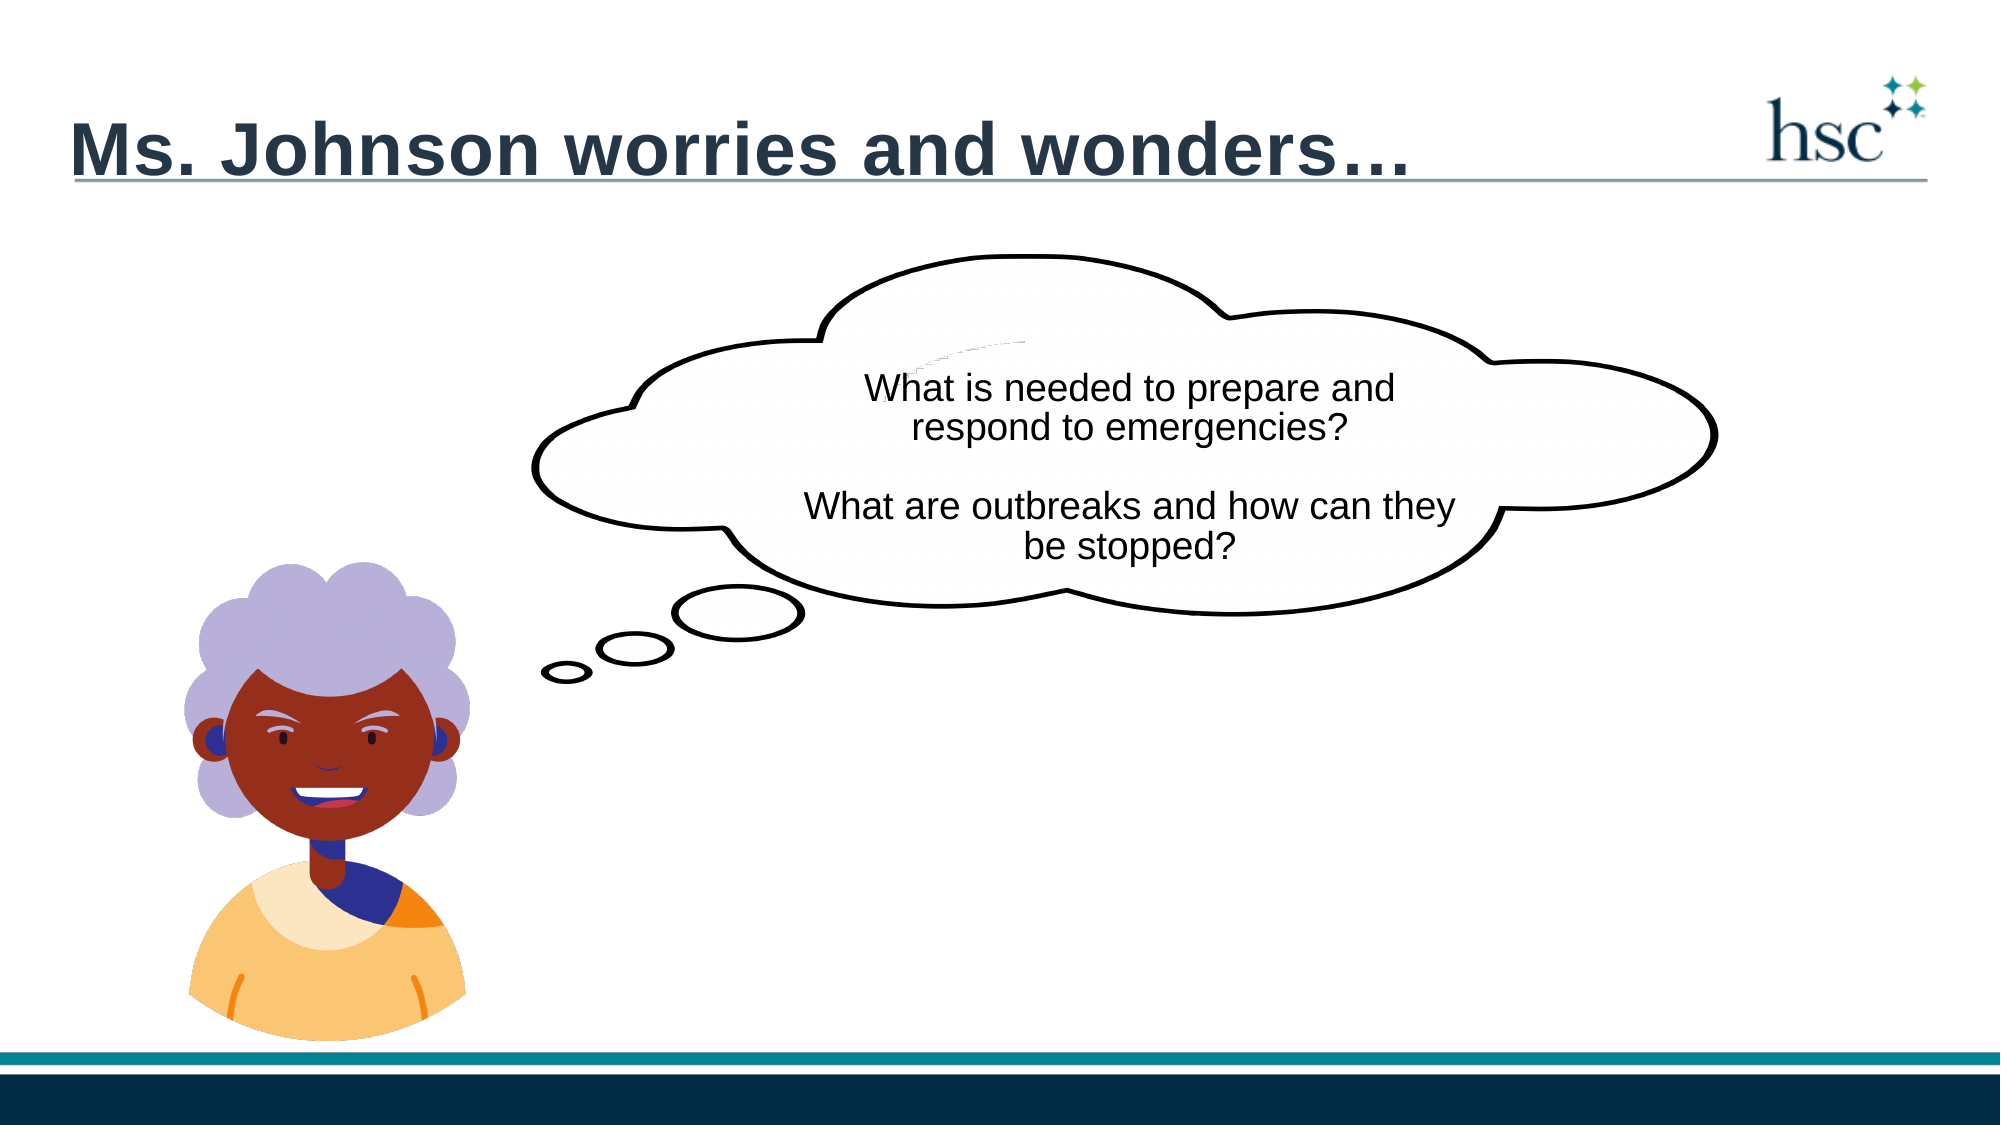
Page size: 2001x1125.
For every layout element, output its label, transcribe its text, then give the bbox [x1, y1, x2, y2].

picture [184, 562, 470, 1041]
text_box Ms. Johnson worries and wonders… [69, 76, 1616, 191]
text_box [525, 254, 1734, 685]
